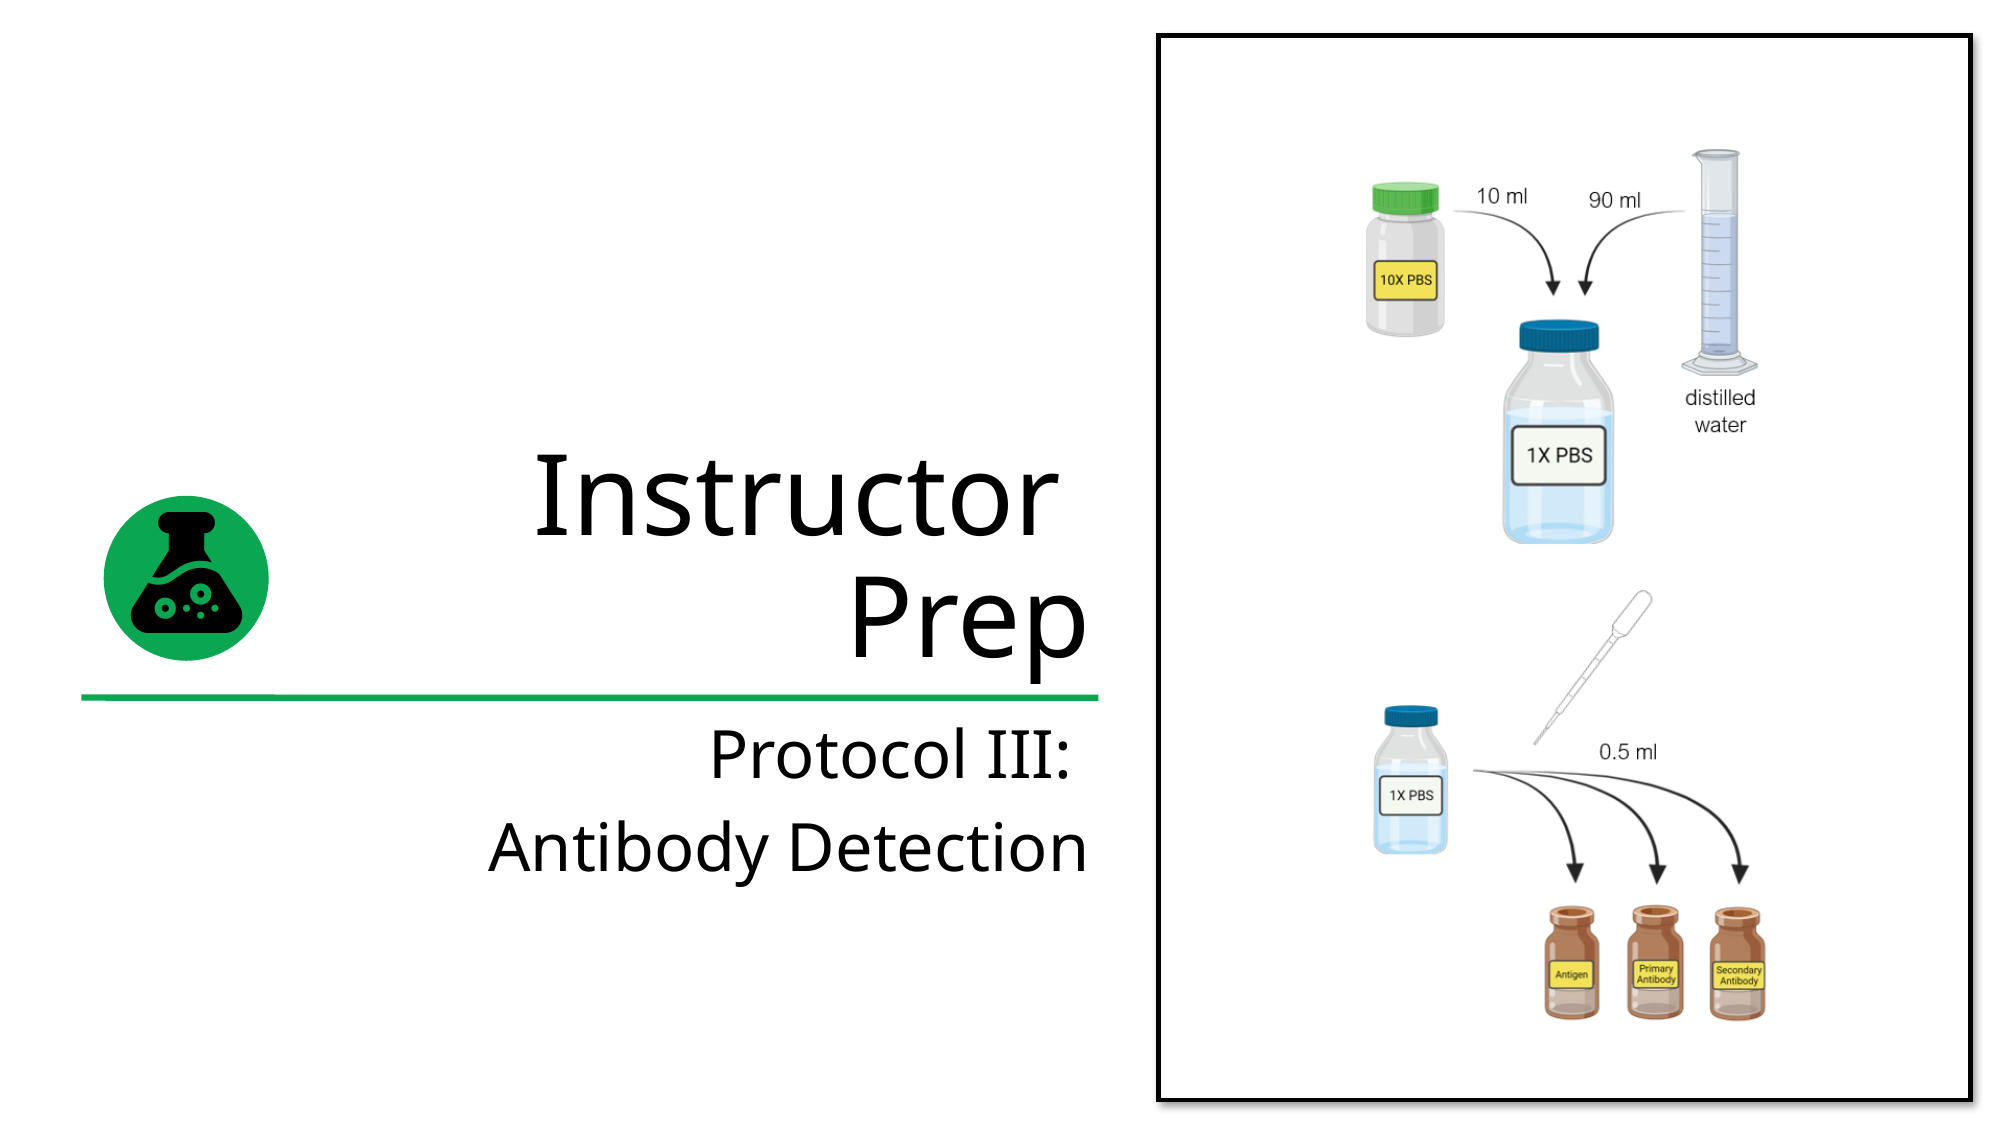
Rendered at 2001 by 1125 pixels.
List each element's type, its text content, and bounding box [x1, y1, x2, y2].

text_box [1157, 34, 1972, 1101]
title Instructor Prep [215, 143, 1106, 690]
subtitle Protocol III: Antibody Detection [213, 713, 1106, 911]
picture [1353, 122, 1776, 1037]
picture [126, 512, 247, 633]
